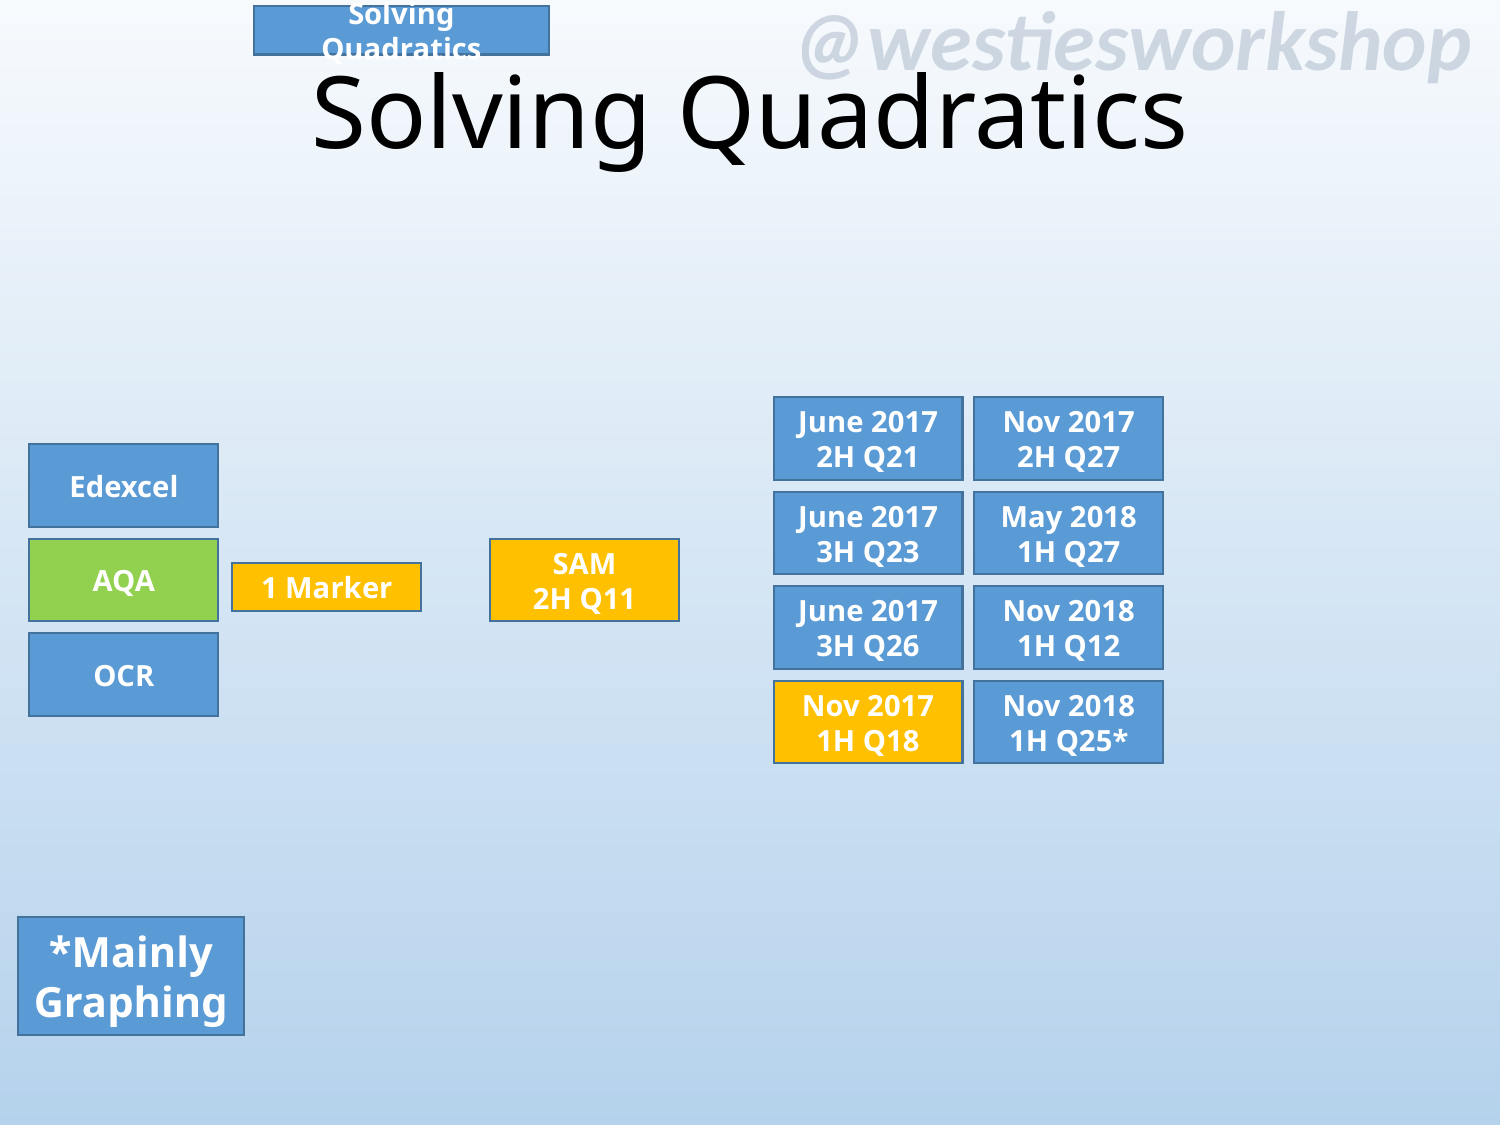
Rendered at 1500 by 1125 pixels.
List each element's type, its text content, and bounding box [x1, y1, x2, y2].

text_box Nov 2017 1H Q18 [773, 680, 964, 764]
text_box SAM 2H Q11 [489, 538, 680, 622]
text_box Nov 2018 1H Q25* [973, 680, 1164, 764]
text_box June 2017 3H Q26 [773, 585, 964, 670]
text_box AQA [28, 538, 219, 622]
title Solving Quadratics [103, 7, 1397, 225]
text_box *Mainly Graphing [17, 916, 245, 1036]
text_box June 2017 3H Q23 [773, 491, 964, 575]
text_box 1 Marker [231, 562, 422, 612]
text_box Solving Quadratics [253, 5, 550, 56]
text_box Nov 2018 1H Q12 [973, 585, 1164, 670]
text_box Edexcel [28, 443, 219, 528]
text_box OCR [28, 632, 219, 717]
text_box Nov 2017 2H Q27 [973, 396, 1164, 481]
text_box May 2018 1H Q27 [973, 491, 1164, 575]
text_box June 2017 2H Q21 [773, 396, 964, 481]
